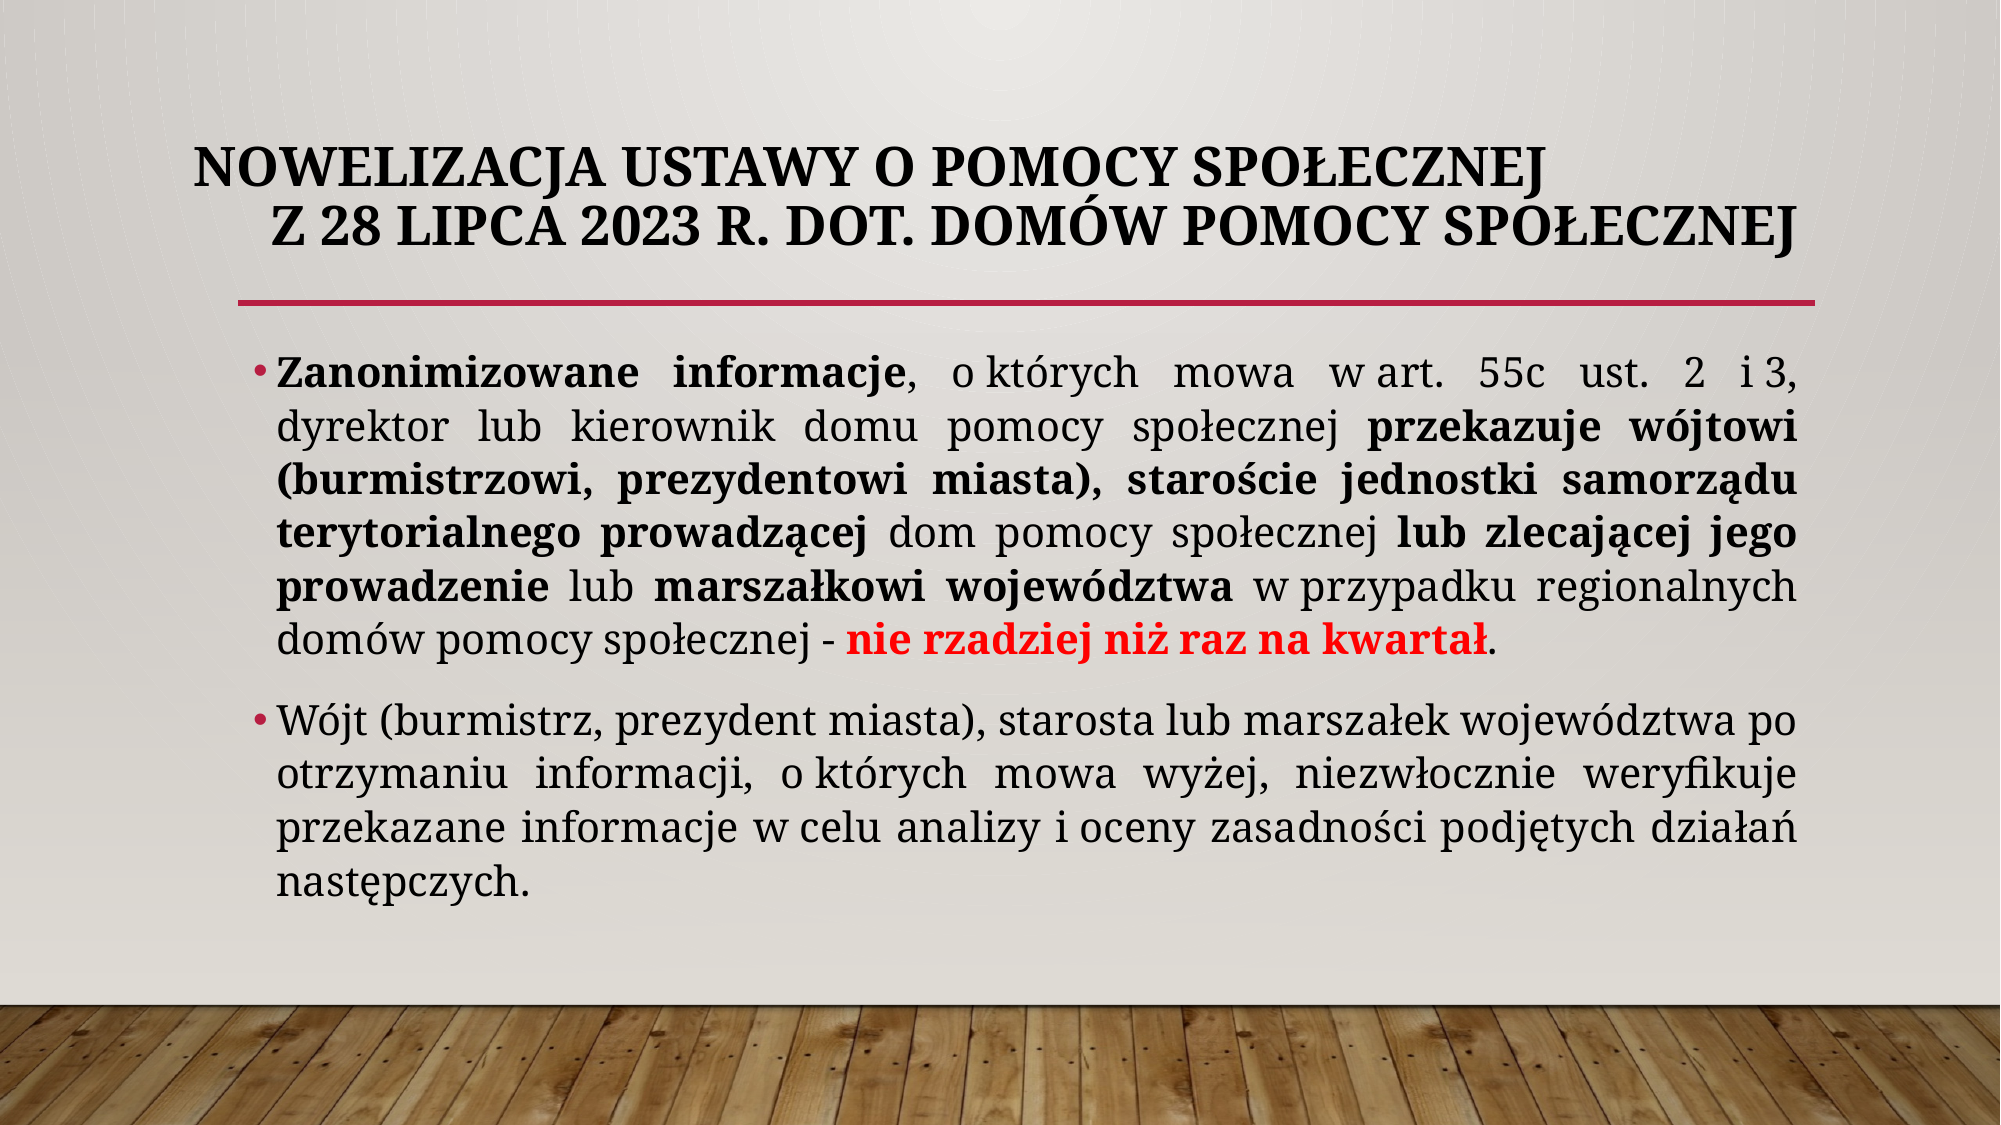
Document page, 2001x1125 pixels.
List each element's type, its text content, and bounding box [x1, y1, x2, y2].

picture [0, 1005, 2000, 1125]
title NOWELIZACJA USTAWY O POMOCY SPOŁECZNEJ z 28 LIPCA 2023 R. DOT. DOMÓW POMOCY SPOŁECZNEJ [178, 131, 1864, 305]
list Zanonimizowane informacje, o których mowa w art. 55c ust. 2 i 3, dyrektor lub kierownik domu pomocy społecznej przekazuje wójtowi (burmistrzowi, prezydentowi miasta), staroście jednostki samorządu terytorialnego prowadzącej dom pomocy społecznej lub zlecającej jego prowadzenie lub marszałkowi województwa w przypadku regionalnych domów pomocy społecznej - nie rzadziej niż raz na kwartał. Wójt (burmistrz, prezydent miasta), starosta lub marszałek województwa po otrzymaniu informacji, o których mowa wyżej, niezwłocznie weryfikuje przekazane informacje w celu analizy i oceny zasadności podjętych działań następczych. [238, 334, 1814, 901]
